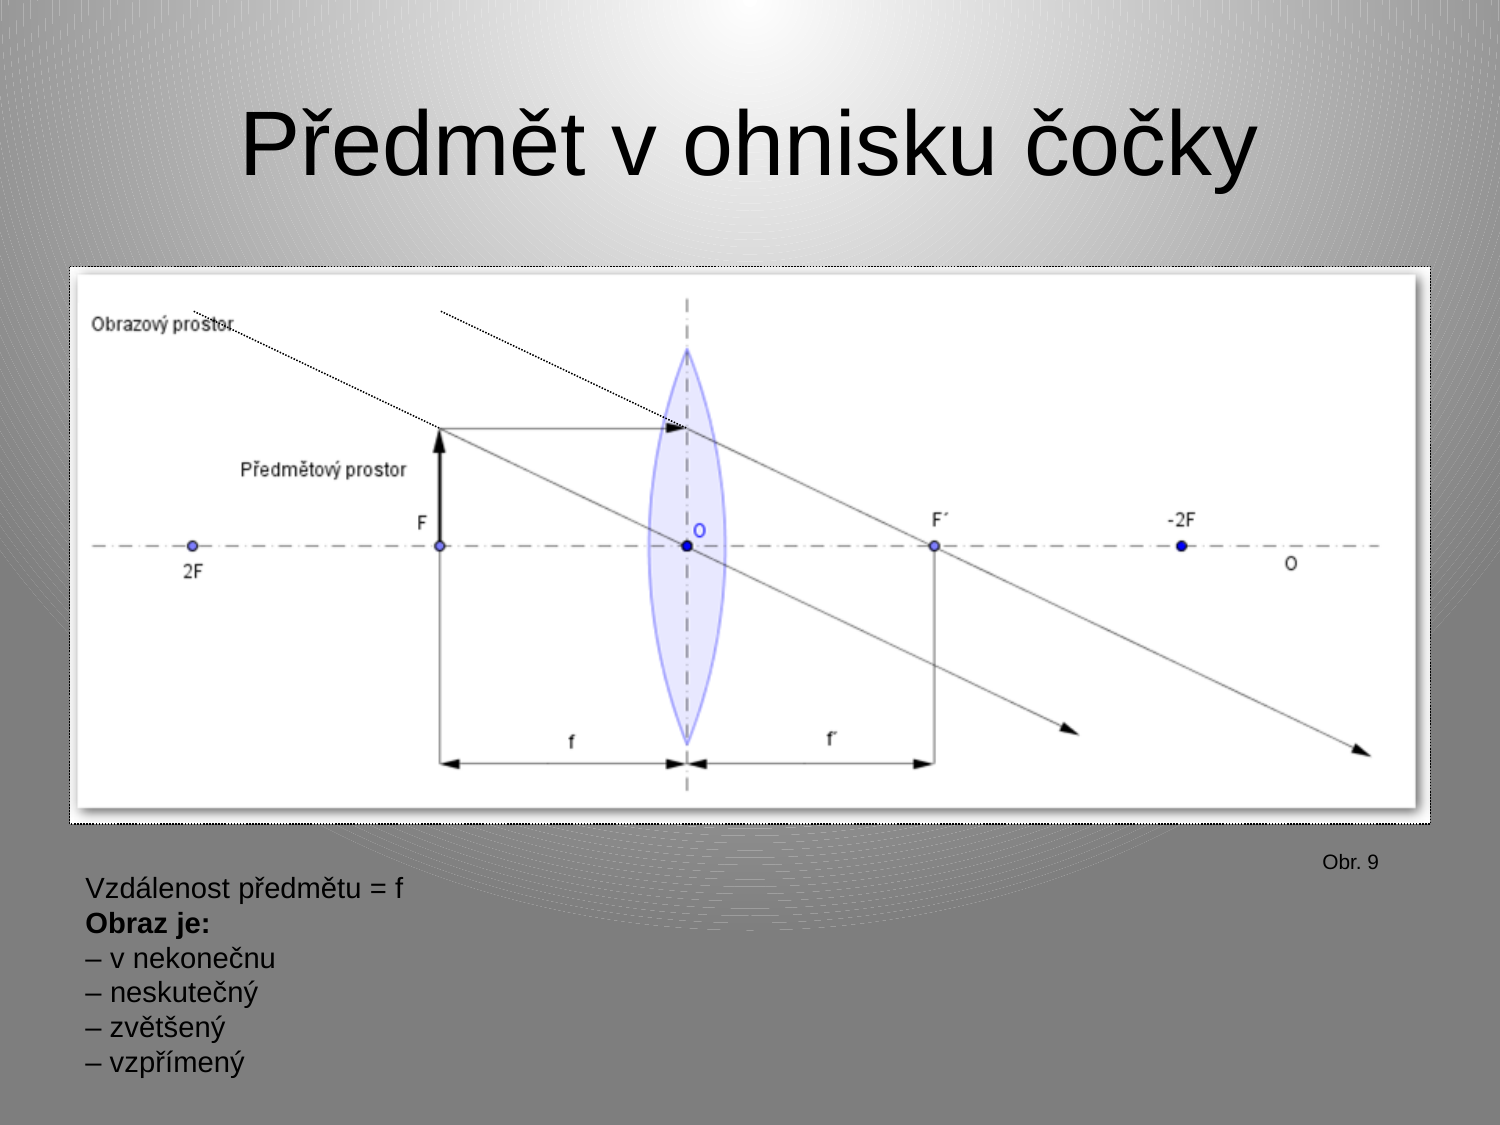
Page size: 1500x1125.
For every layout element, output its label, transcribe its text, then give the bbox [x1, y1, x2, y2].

title Předmět v ohnisku čočky [75, 45, 1425, 233]
text_box Vzdálenost předmětu = f Obraz je: – v nekonečnu – neskutečný – zvětšený – vzpřímený [70, 861, 821, 1087]
text_box Obr. 9 [1307, 841, 1414, 882]
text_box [70, 266, 1430, 824]
